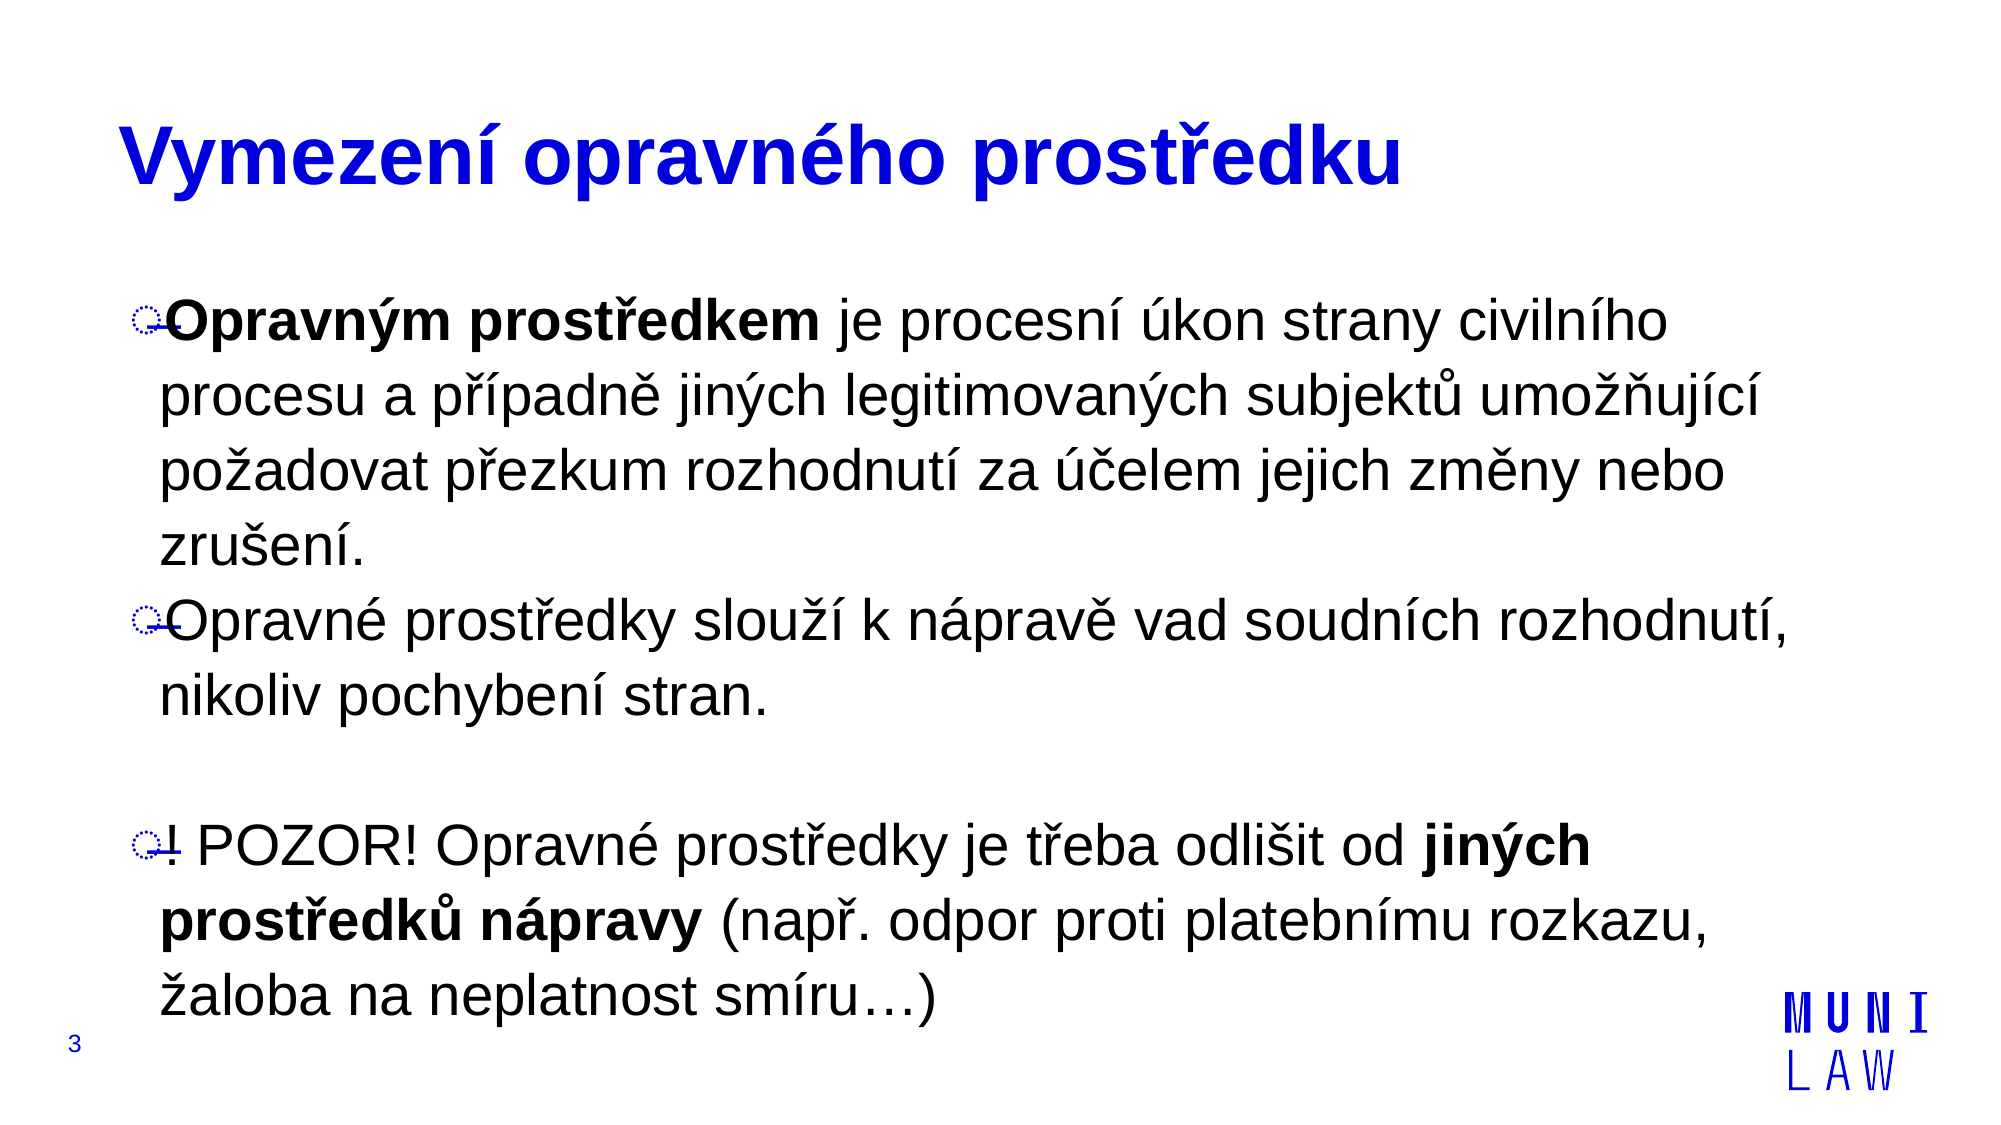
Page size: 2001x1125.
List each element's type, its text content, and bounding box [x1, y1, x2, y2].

list Opravným prostředkem je procesní úkon strany civilního procesu a případně jiných legitimovaných subjektů umožňující požadovat přezkum rozhodnutí za účelem jejich změny nebo zrušení. Opravné prostředky slouží k nápravě vad soudních rozhodnutí, nikoliv pochybení stran. ! POZOR! Opravné prostředky je třeba odlišit od jiných prostředků nápravy (např. odpor proti platebnímu rozkazu, žaloba na neplatnost smíru…) [118, 277, 1883, 957]
title Vymezení opravného prostředku [118, 118, 1883, 193]
slide_number 3 [67, 1021, 110, 1063]
